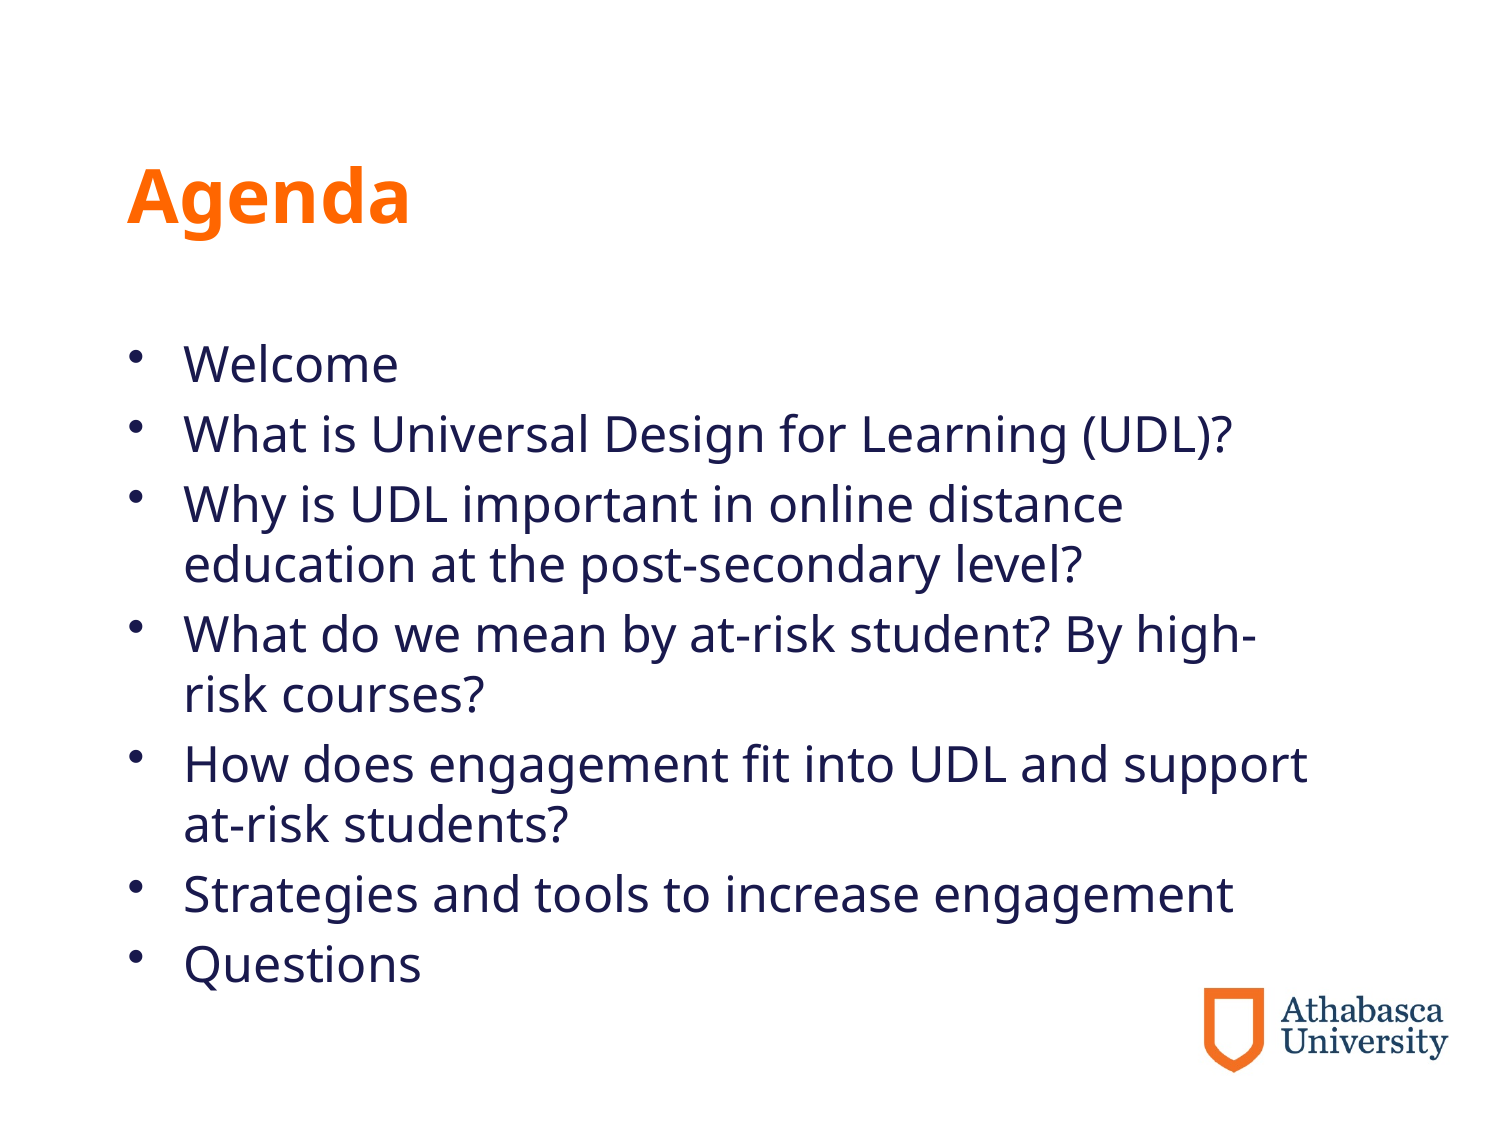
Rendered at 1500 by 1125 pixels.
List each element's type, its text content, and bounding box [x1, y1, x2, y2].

title Agenda [112, 99, 1176, 288]
list Welcome What is Universal Design for Learning (UDL)? Why is UDL important in online distance education at the post-secondary level? What do we mean by at-risk student? By high-risk courses? How does engagement fit into UDL and support at-risk students? Strategies and tools to increase engagement Questions [112, 324, 1325, 953]
picture [1187, 976, 1462, 1082]
